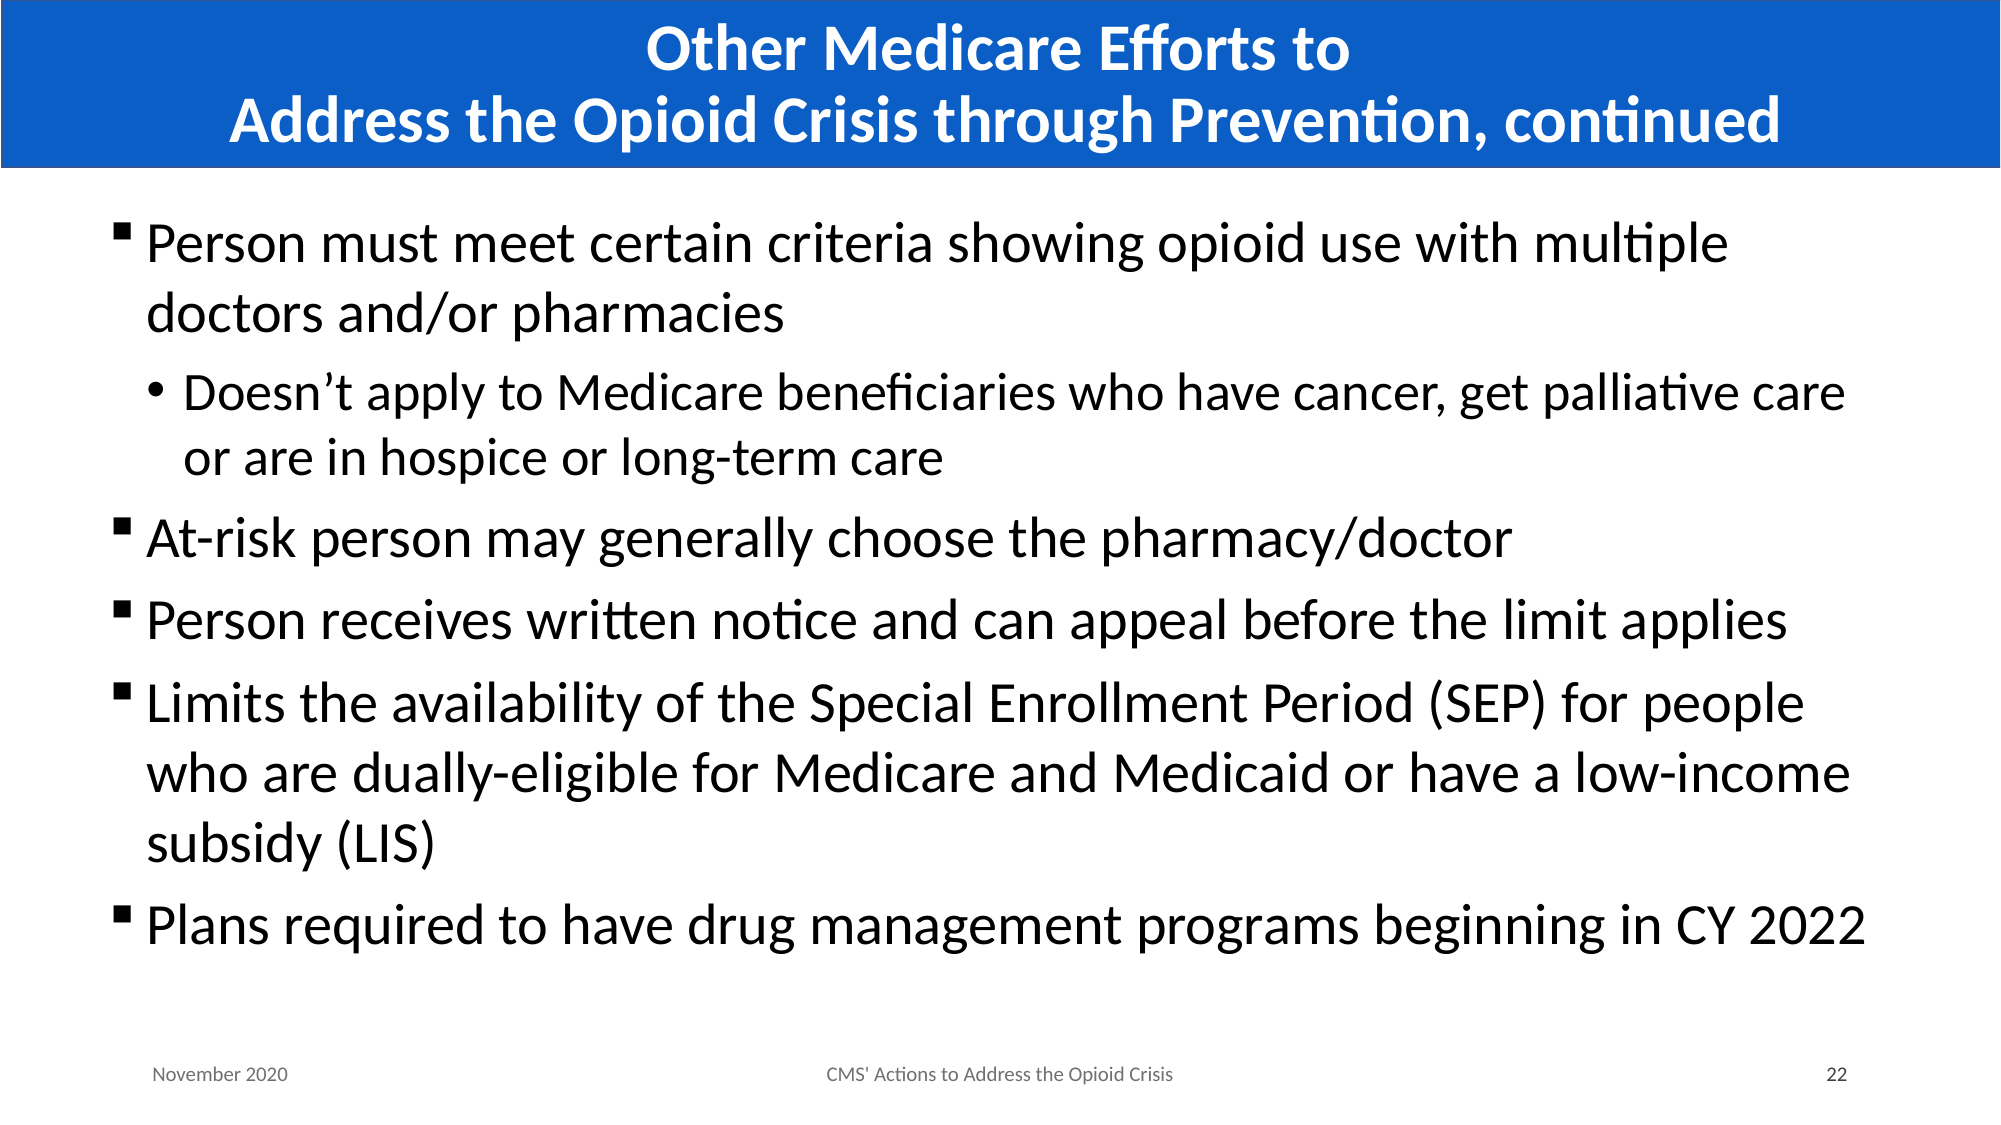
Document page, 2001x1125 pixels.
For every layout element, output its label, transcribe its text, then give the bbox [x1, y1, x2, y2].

list Person must meet certain criteria showing opioid use with multiple doctors and/or pharmacies Doesn’t apply to Medicare beneficiaries who have cancer, get palliative care or are in hospice or long-term care At-risk person may generally choose the pharmacy/doctor Person receives written notice and can appeal before the limit applies Limits the availability of the Special Enrollment Period (SEP) for people who are dually-eligible for Medicare and Medicaid or have a low-income subsidy (LIS) Plans required to have drug management programs beginning in CY 2022 [93, 196, 1887, 1068]
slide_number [137, 1068, 588, 1103]
footer CMS' Actions to Address the Opioid Crisis [662, 1068, 1338, 1103]
title Other Medicare Efforts to Address the Opioid Crisis through Prevention, continued [56, 1, 1957, 169]
